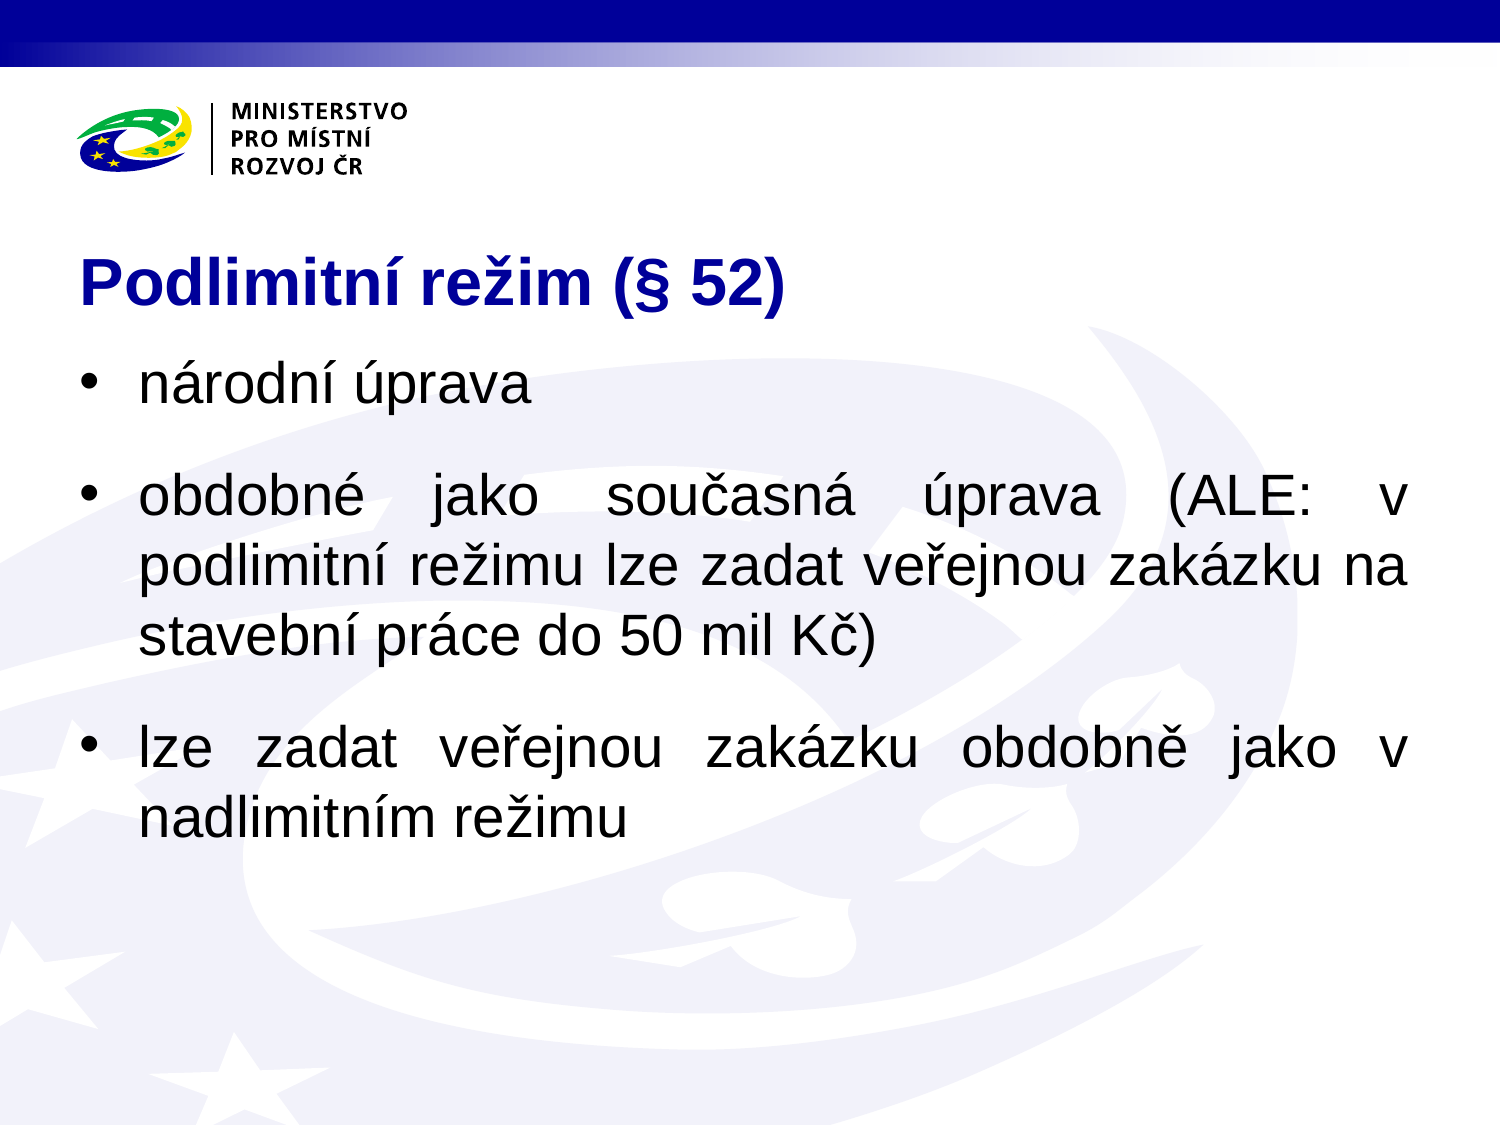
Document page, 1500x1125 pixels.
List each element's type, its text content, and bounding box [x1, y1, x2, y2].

list národní úprava obdobné jako současná úprava (ALE: v podlimitní režimu lze zadat veřejnou zakázku na stavební práce do 50 mil Kč) lze zadat veřejnou zakázku obdobně jako v nadlimitním režimu [64, 338, 1425, 1059]
title Podlimitní režim (§ 52) [64, 231, 1425, 338]
